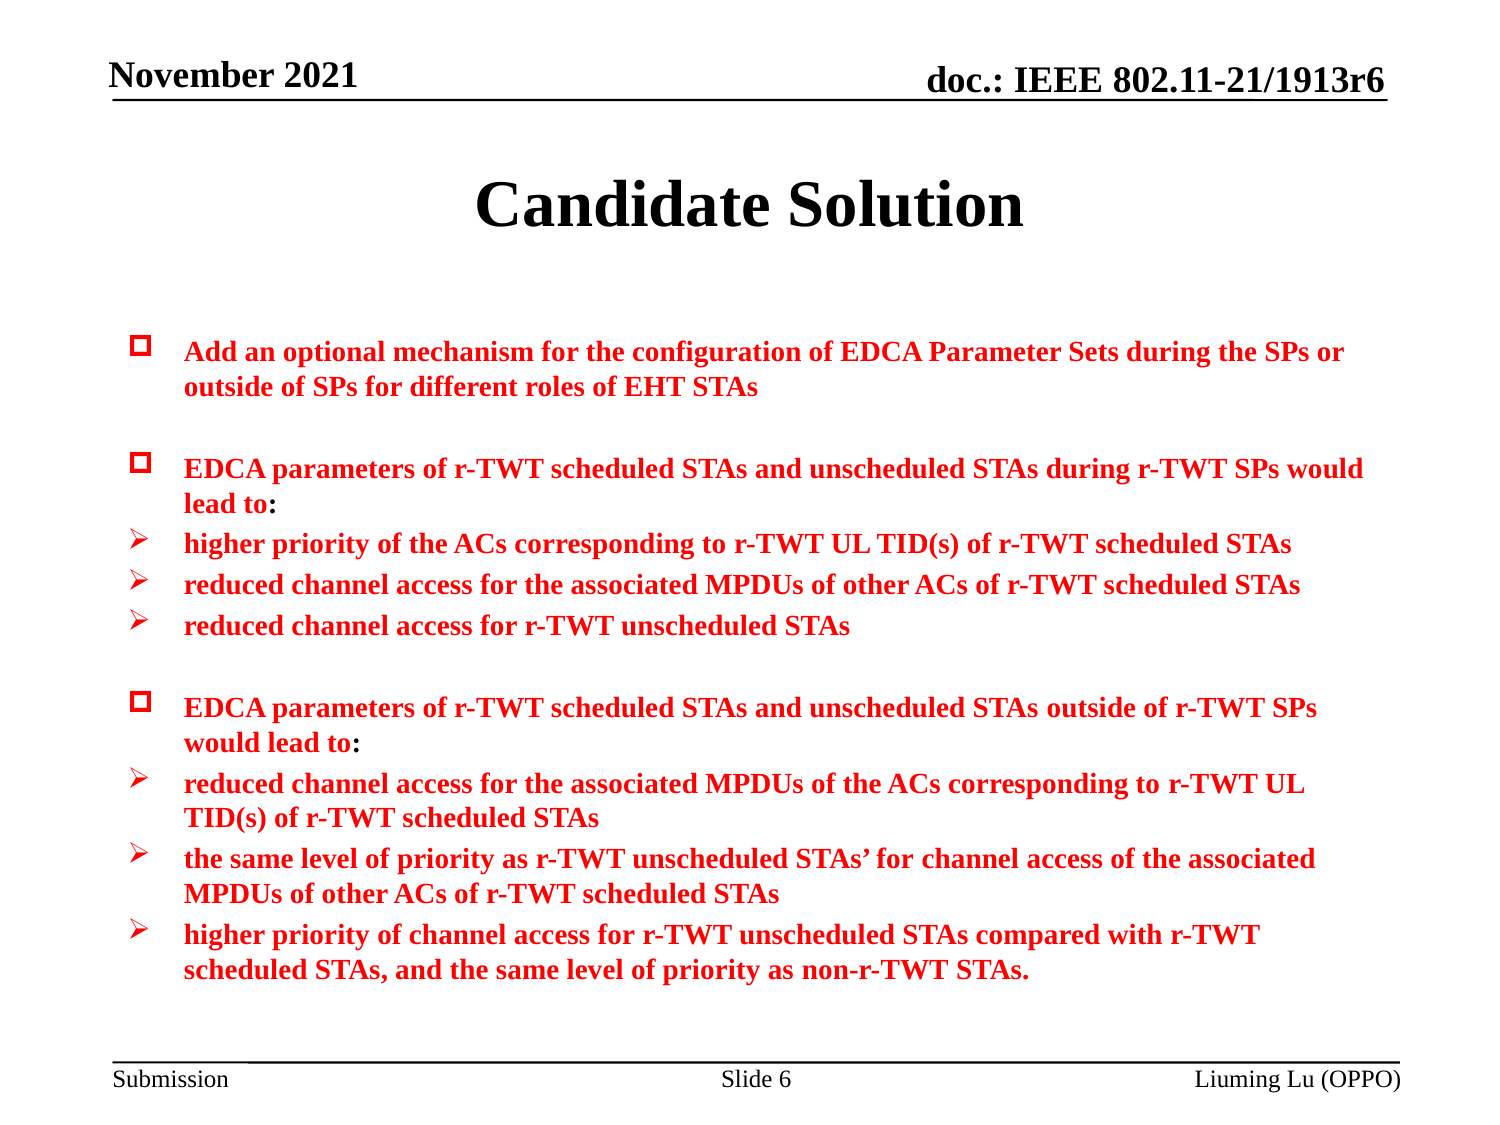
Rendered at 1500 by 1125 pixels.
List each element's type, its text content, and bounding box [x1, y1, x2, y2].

slide_number Slide 6 [712, 1061, 800, 1093]
list Add an optional mechanism for the configuration of EDCA Parameter Sets during the SPs or outside of SPs for different roles of EHT STAs EDCA parameters of r-TWT scheduled STAs and unscheduled STAs during r-TWT SPs would lead to: higher priority of the ACs corresponding to r-TWT UL TID(s) of r-TWT scheduled STAs reduced channel access for the associated MPDUs of other ACs of r-TWT scheduled STAs reduced channel access for r-TWT unscheduled STAs EDCA parameters of r-TWT scheduled STAs and unscheduled STAs outside of r-TWT SPs would lead to: reduced channel access for the associated MPDUs of the ACs corresponding to r-TWT UL TID(s) of r-TWT scheduled STAs the same level of priority as r-TWT unscheduled STAs’ for channel access of the associated MPDUs of other ACs of r-TWT scheduled STAs higher priority of channel access for r-TWT unscheduled STAs compared with r-TWT scheduled STAs, and the same level of priority as non-r-TWT STAs. [112, 324, 1388, 1000]
footer Liuming Lu (OPPO) [949, 1061, 1402, 1093]
title Candidate Solution [112, 112, 1388, 288]
